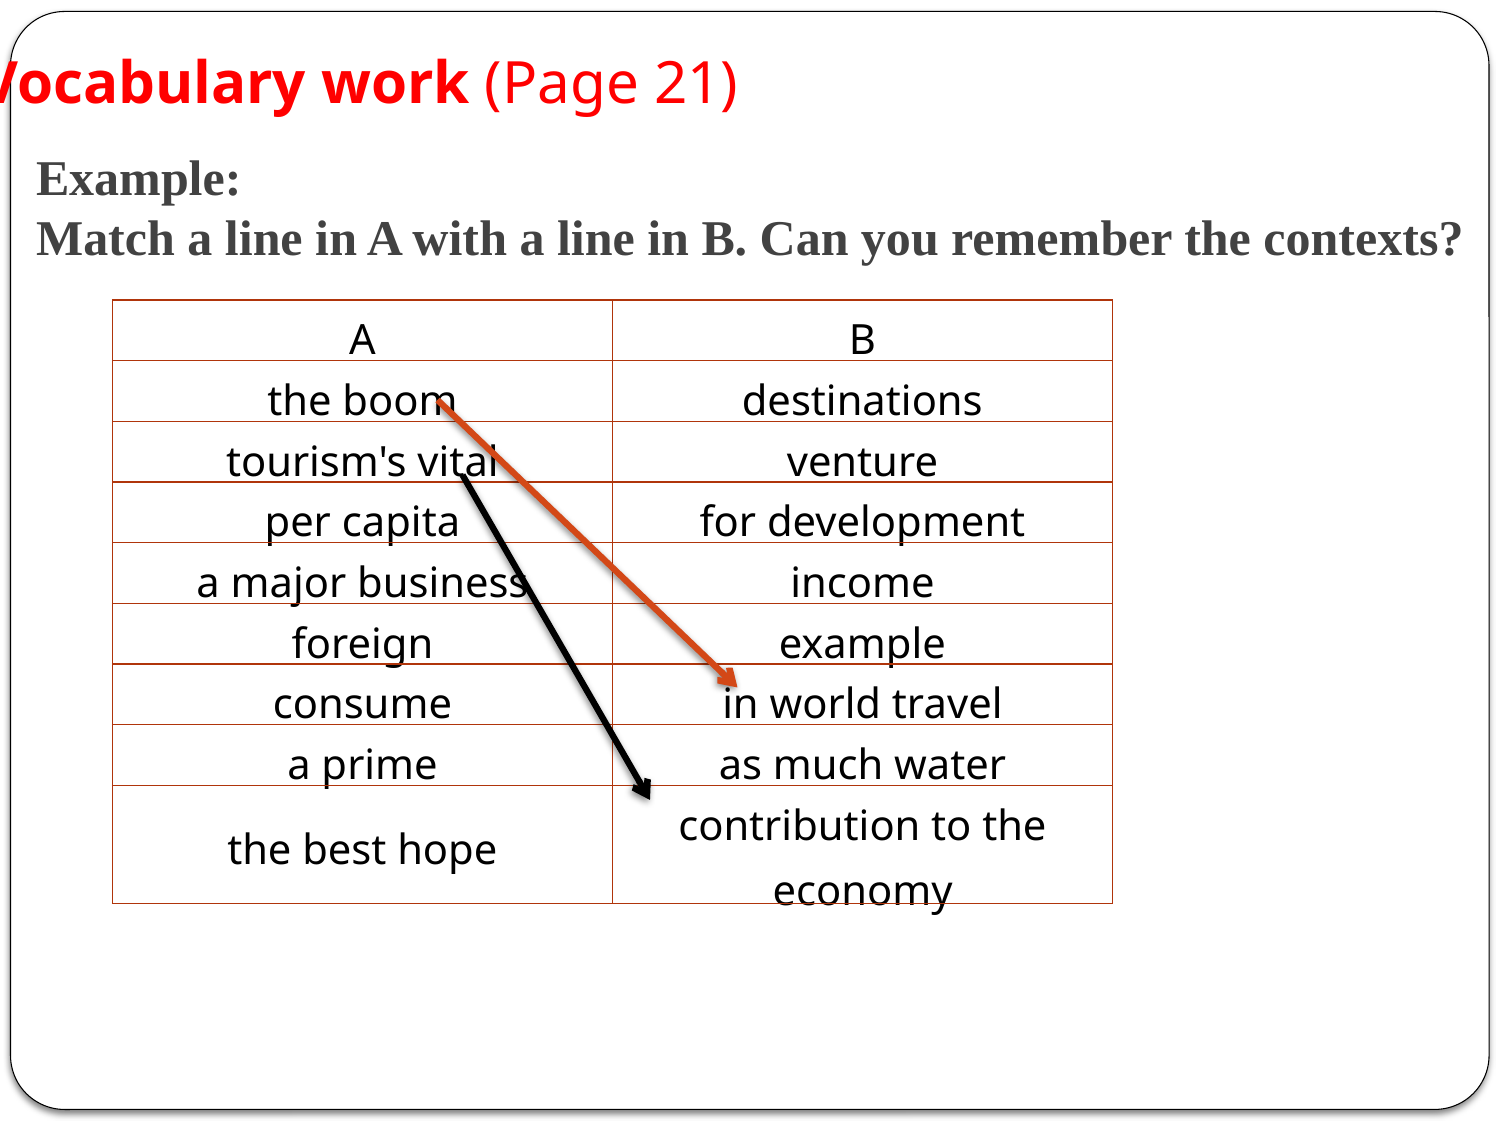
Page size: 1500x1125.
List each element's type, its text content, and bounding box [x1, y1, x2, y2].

text_box Vocabulary work (Page 21) [0, 37, 754, 123]
table_cell as much water [658, 725, 1112, 785]
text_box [437, 399, 738, 688]
table_cell for development [743, 483, 1112, 542]
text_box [462, 474, 651, 801]
table_cell income [743, 543, 1112, 603]
table_cell a prime [113, 725, 456, 785]
table_cell in world travel [658, 665, 1112, 724]
table_cell per capita [113, 483, 431, 542]
table_cell venture [743, 422, 1112, 481]
table_cell destinations [613, 361, 1112, 421]
table_cell a major business [113, 543, 431, 603]
table_cell consume [113, 665, 456, 724]
table_cell contribution to the economy [613, 786, 1112, 903]
table_cell the boom [113, 361, 612, 421]
table_cell the best hope [113, 786, 612, 903]
table_header В [613, 301, 1112, 360]
table_cell foreign [113, 604, 431, 663]
table_cell tourism's vital [113, 422, 431, 481]
table_header A [113, 301, 612, 360]
text_box Example: Match a line in A with a line in B. Can you remember the contexts? [21, 138, 1480, 274]
table_cell example [743, 604, 1112, 663]
